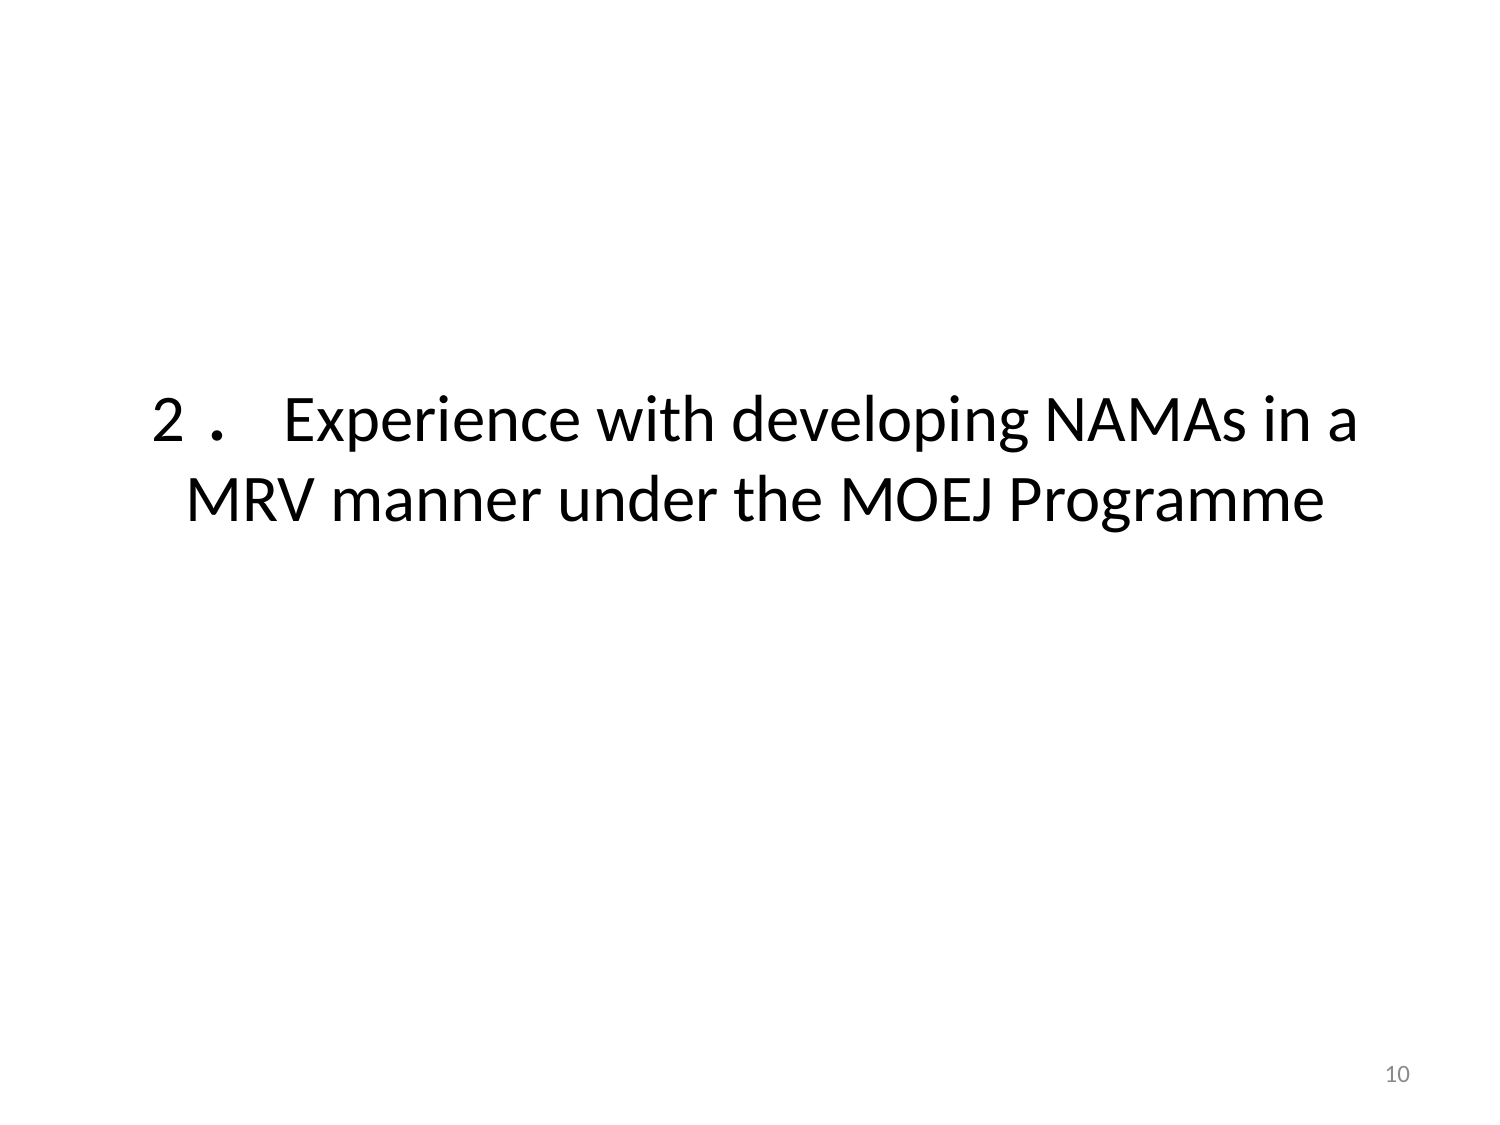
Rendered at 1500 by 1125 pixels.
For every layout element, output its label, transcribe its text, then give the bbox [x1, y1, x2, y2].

slide_number 10 [1074, 1042, 1425, 1103]
title 2．Experience with developing NAMAs in a MRV manner under the MOEJ Programme [112, 404, 1400, 587]
